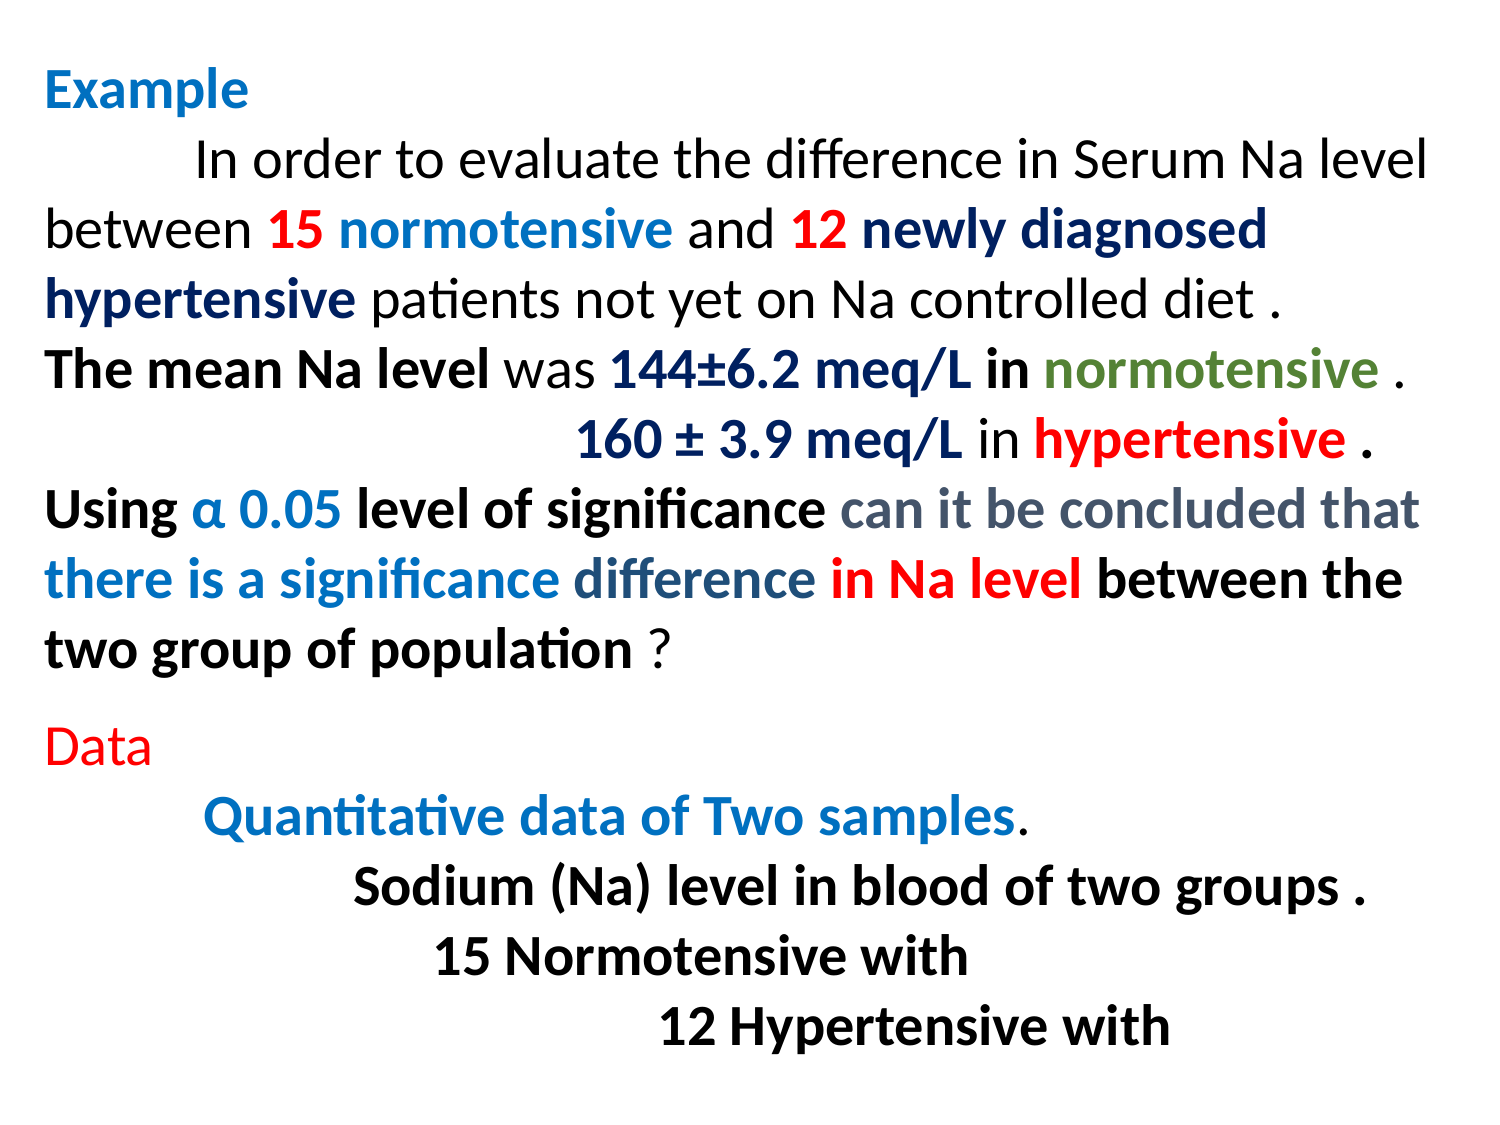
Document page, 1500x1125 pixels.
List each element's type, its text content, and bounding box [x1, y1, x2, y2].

text_box Data Quantitative data of Two samples. Sodium (Na) level in blood of two groups . 15 Normotensive with 12 Hypertensive with [29, 699, 1412, 1065]
text_box Example In order to evaluate the difference in Serum Na level between 15 normotensive and 12 newly diagnosed hypertensive patients not yet on Na controlled diet . The mean Na level was 144±6.2 meq/L in normotensive . 160 ± 3.9 meq/L in hypertensive . Using α 0.05 level of significance can it be concluded that there is a significance difference in Na level between the two group of population ? [29, 42, 1471, 688]
